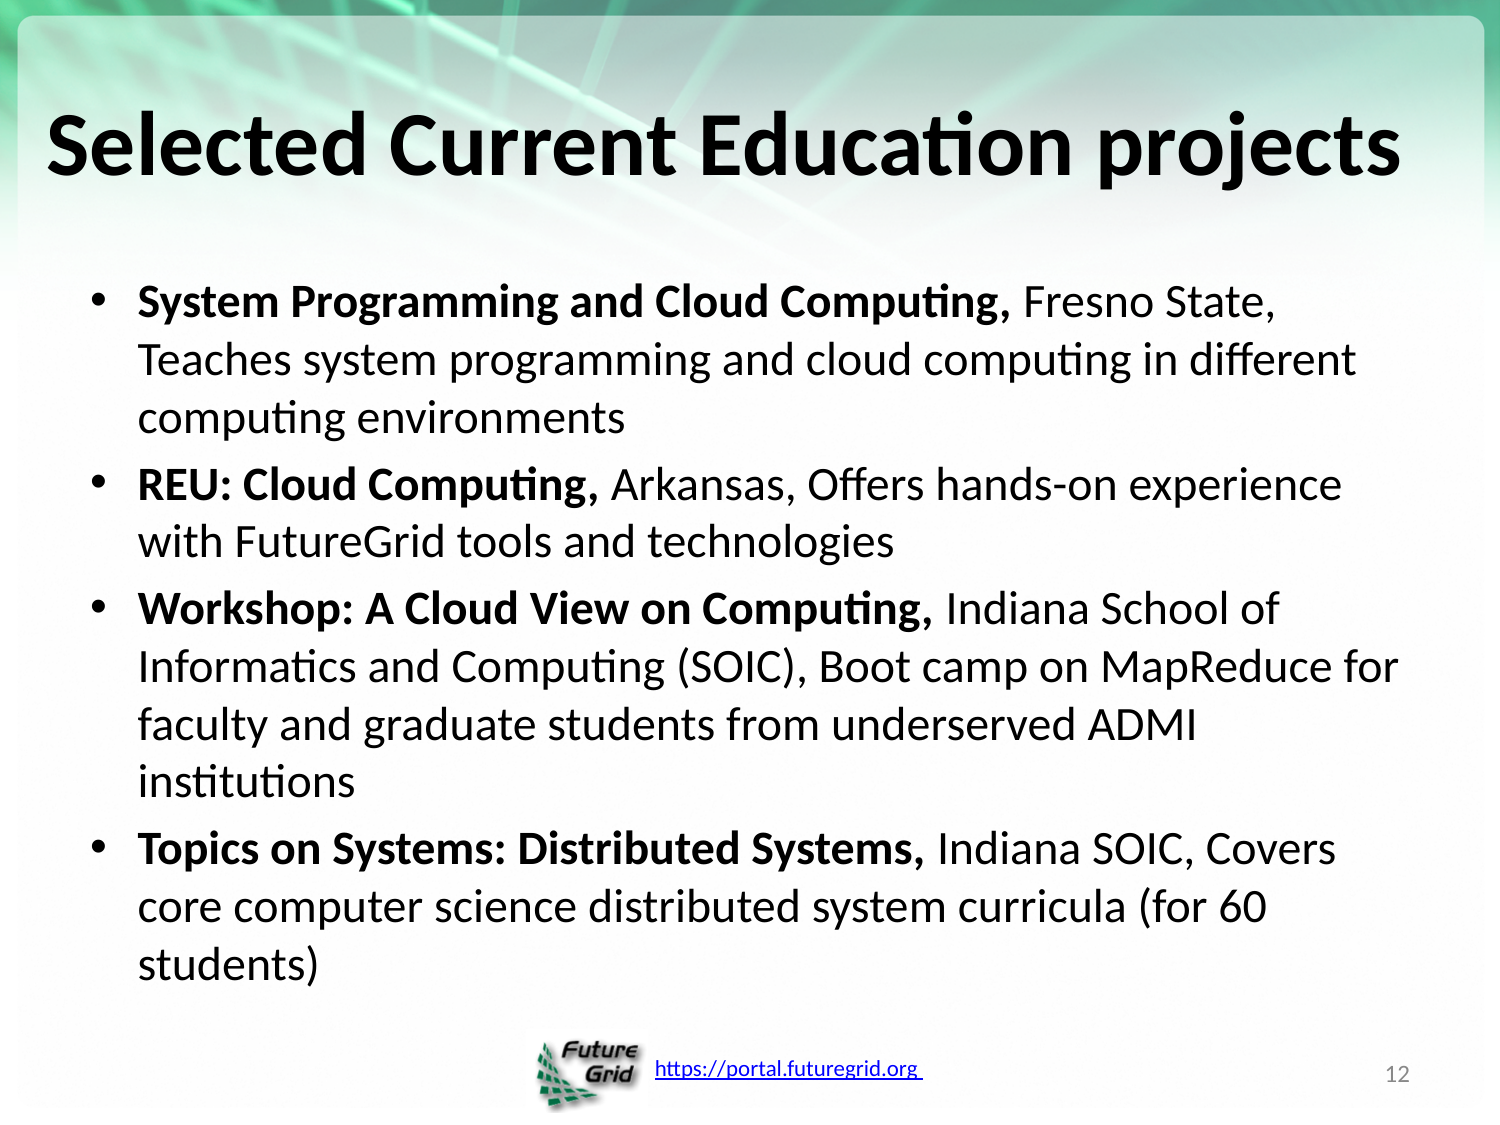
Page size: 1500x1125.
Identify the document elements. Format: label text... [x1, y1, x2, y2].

slide_number 12 [1074, 1042, 1425, 1103]
picture [0, 0, 1500, 1125]
title Selected Current Education projects [24, 44, 1426, 233]
list System Programming and Cloud Computing, Fresno State, Teaches system programming and cloud computing in different computing environments REU: Cloud Computing, Arkansas, Offers hands-on experience with FutureGrid tools and technologies Workshop: A Cloud View on Computing, Indiana School of Informatics and Computing (SOIC), Boot camp on MapReduce for faculty and graduate students from underserved ADMI institutions Topics on Systems: Distributed Systems, Indiana SOIC, Covers core computer science distributed system curricula (for 60 students) [74, 262, 1426, 1006]
